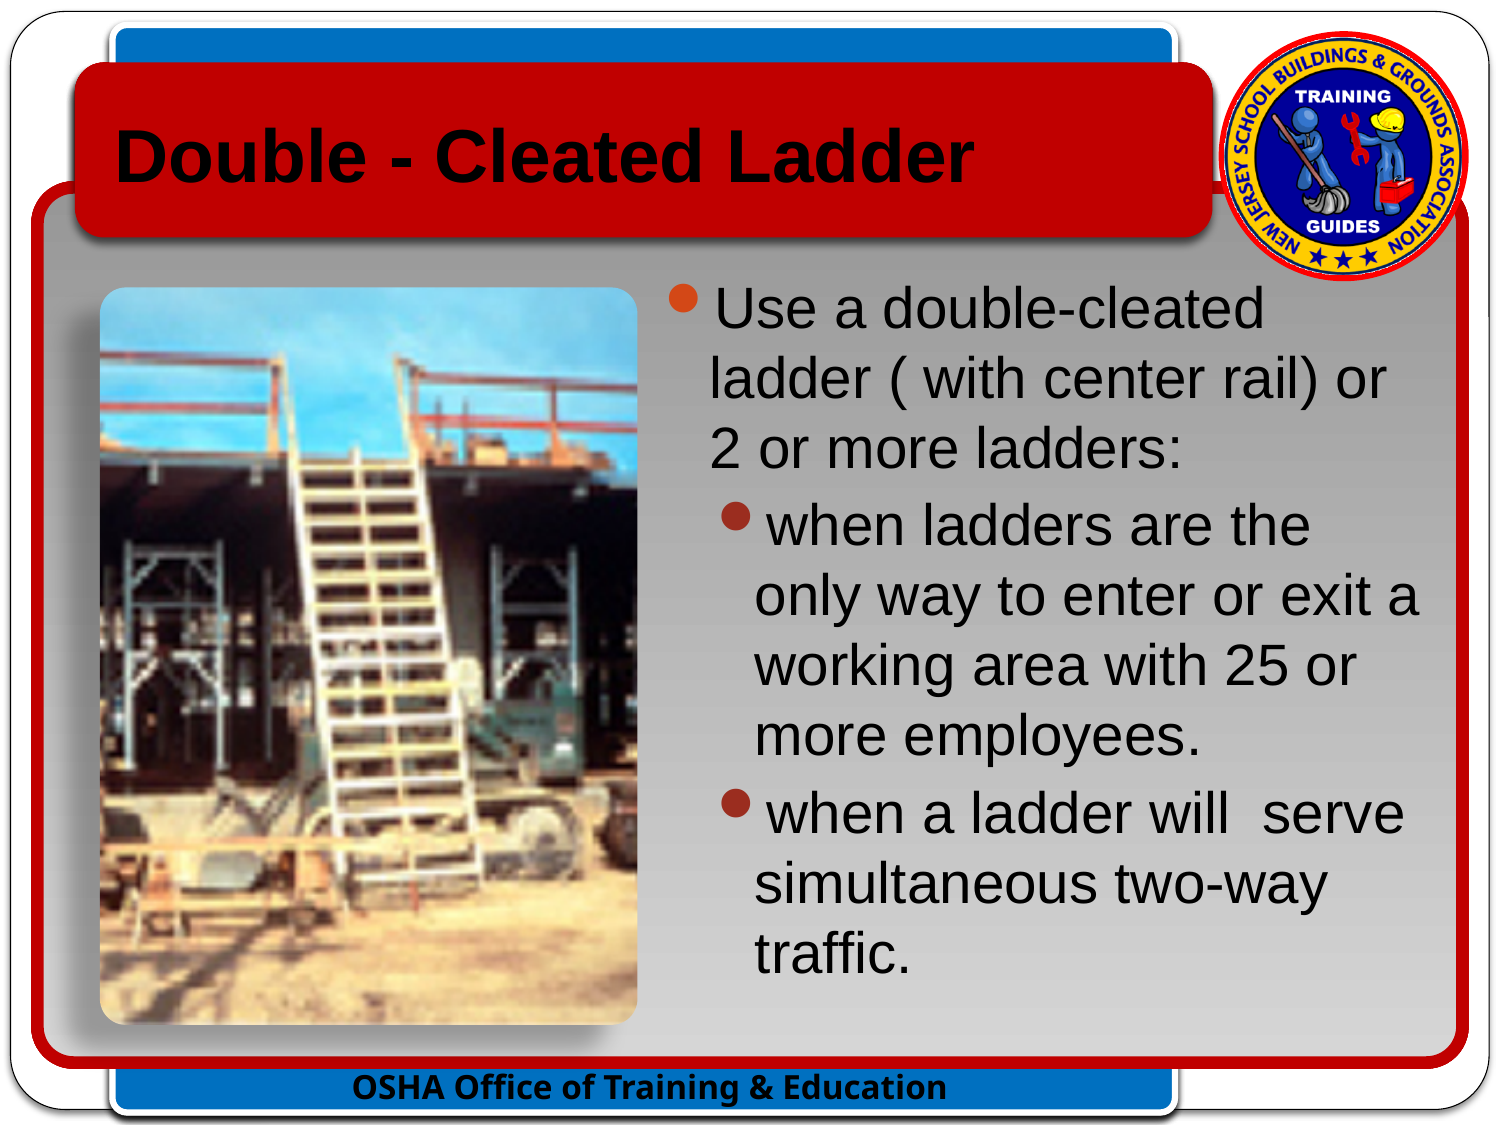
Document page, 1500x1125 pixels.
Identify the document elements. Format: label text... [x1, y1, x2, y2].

picture [1224, 37, 1462, 275]
list Use a double-cleated ladder ( with center rail) or 2 or more ladders: when ladders are the only way to enter or exit a working area with 25 or more employees. when a ladder will serve simultaneous two-way traffic. [650, 262, 1438, 1038]
title Double - Cleated Ladder [99, 75, 1188, 213]
picture [99, 287, 638, 1026]
